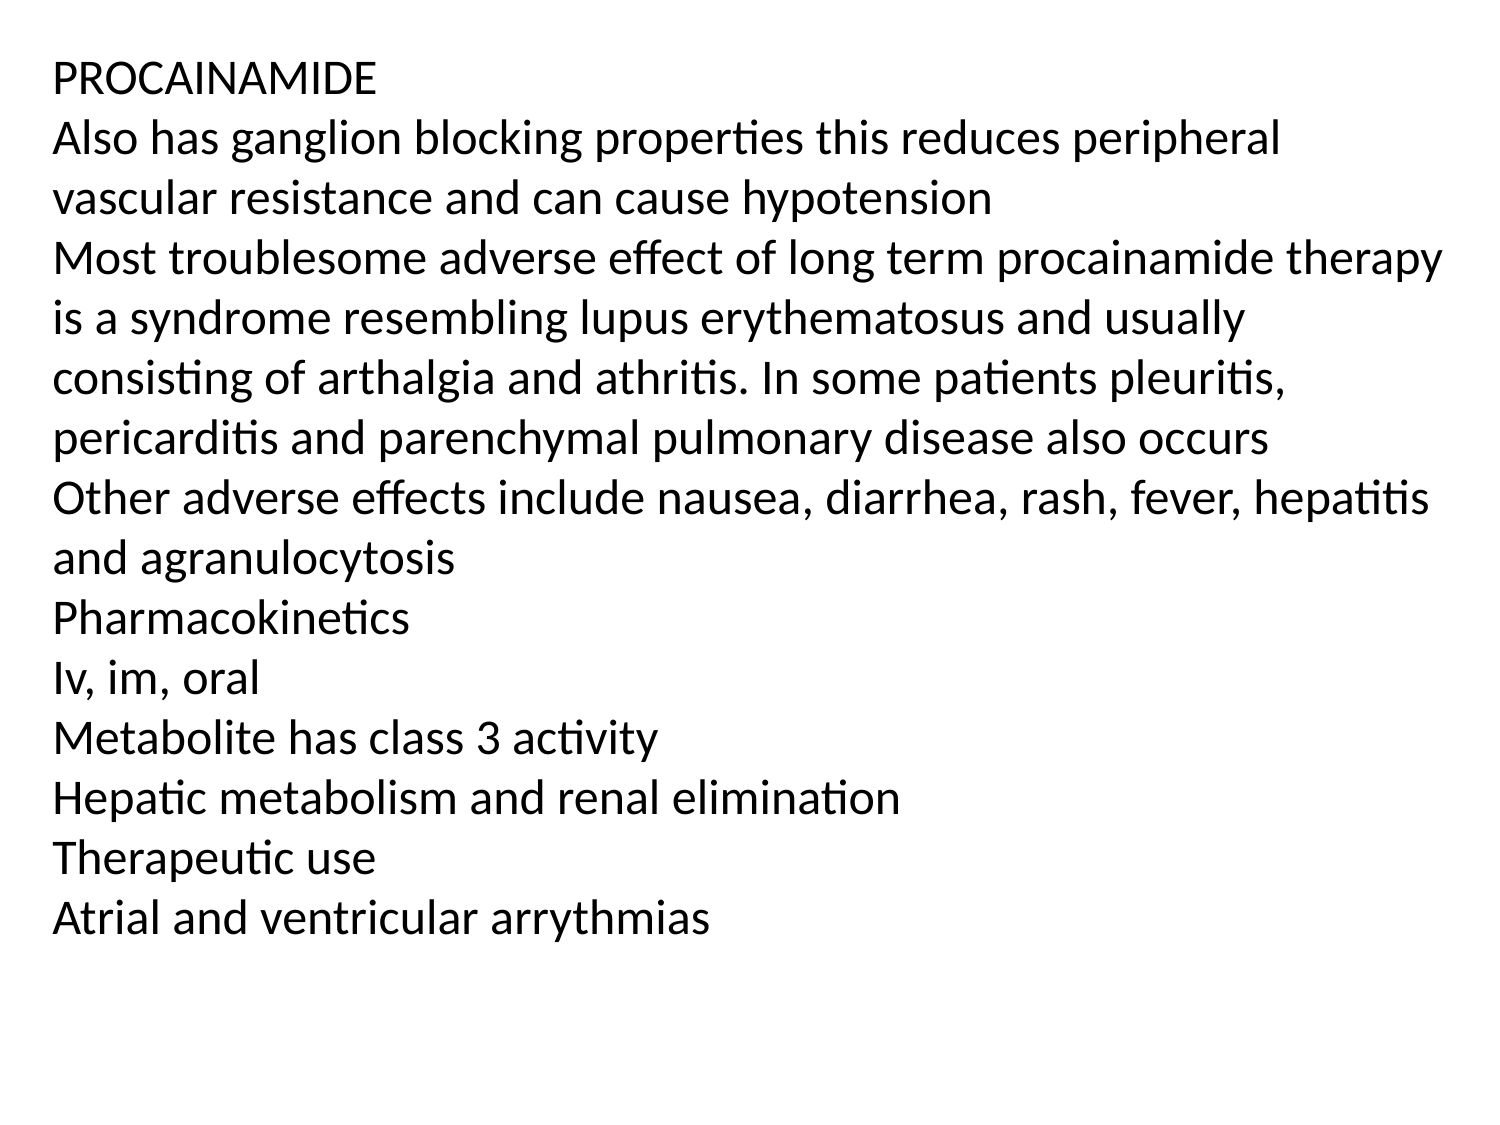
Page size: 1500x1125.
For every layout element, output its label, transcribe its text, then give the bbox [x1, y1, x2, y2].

text_box PROCAINAMIDE Also has ganglion blocking properties this reduces peripheral vascular resistance and can cause hypotension Most troublesome adverse effect of long term procainamide therapy is a syndrome resembling lupus erythematosus and usually consisting of arthalgia and athritis. In some patients pleuritis, pericarditis and parenchymal pulmonary disease also occurs Other adverse effects include nausea, diarrhea, rash, fever, hepatitis and agranulocytosis Pharmacokinetics Iv, im, oral Metabolite has class 3 activity Hepatic metabolism and renal elimination Therapeutic use Atrial and ventricular arrythmias [37, 37, 1463, 1013]
